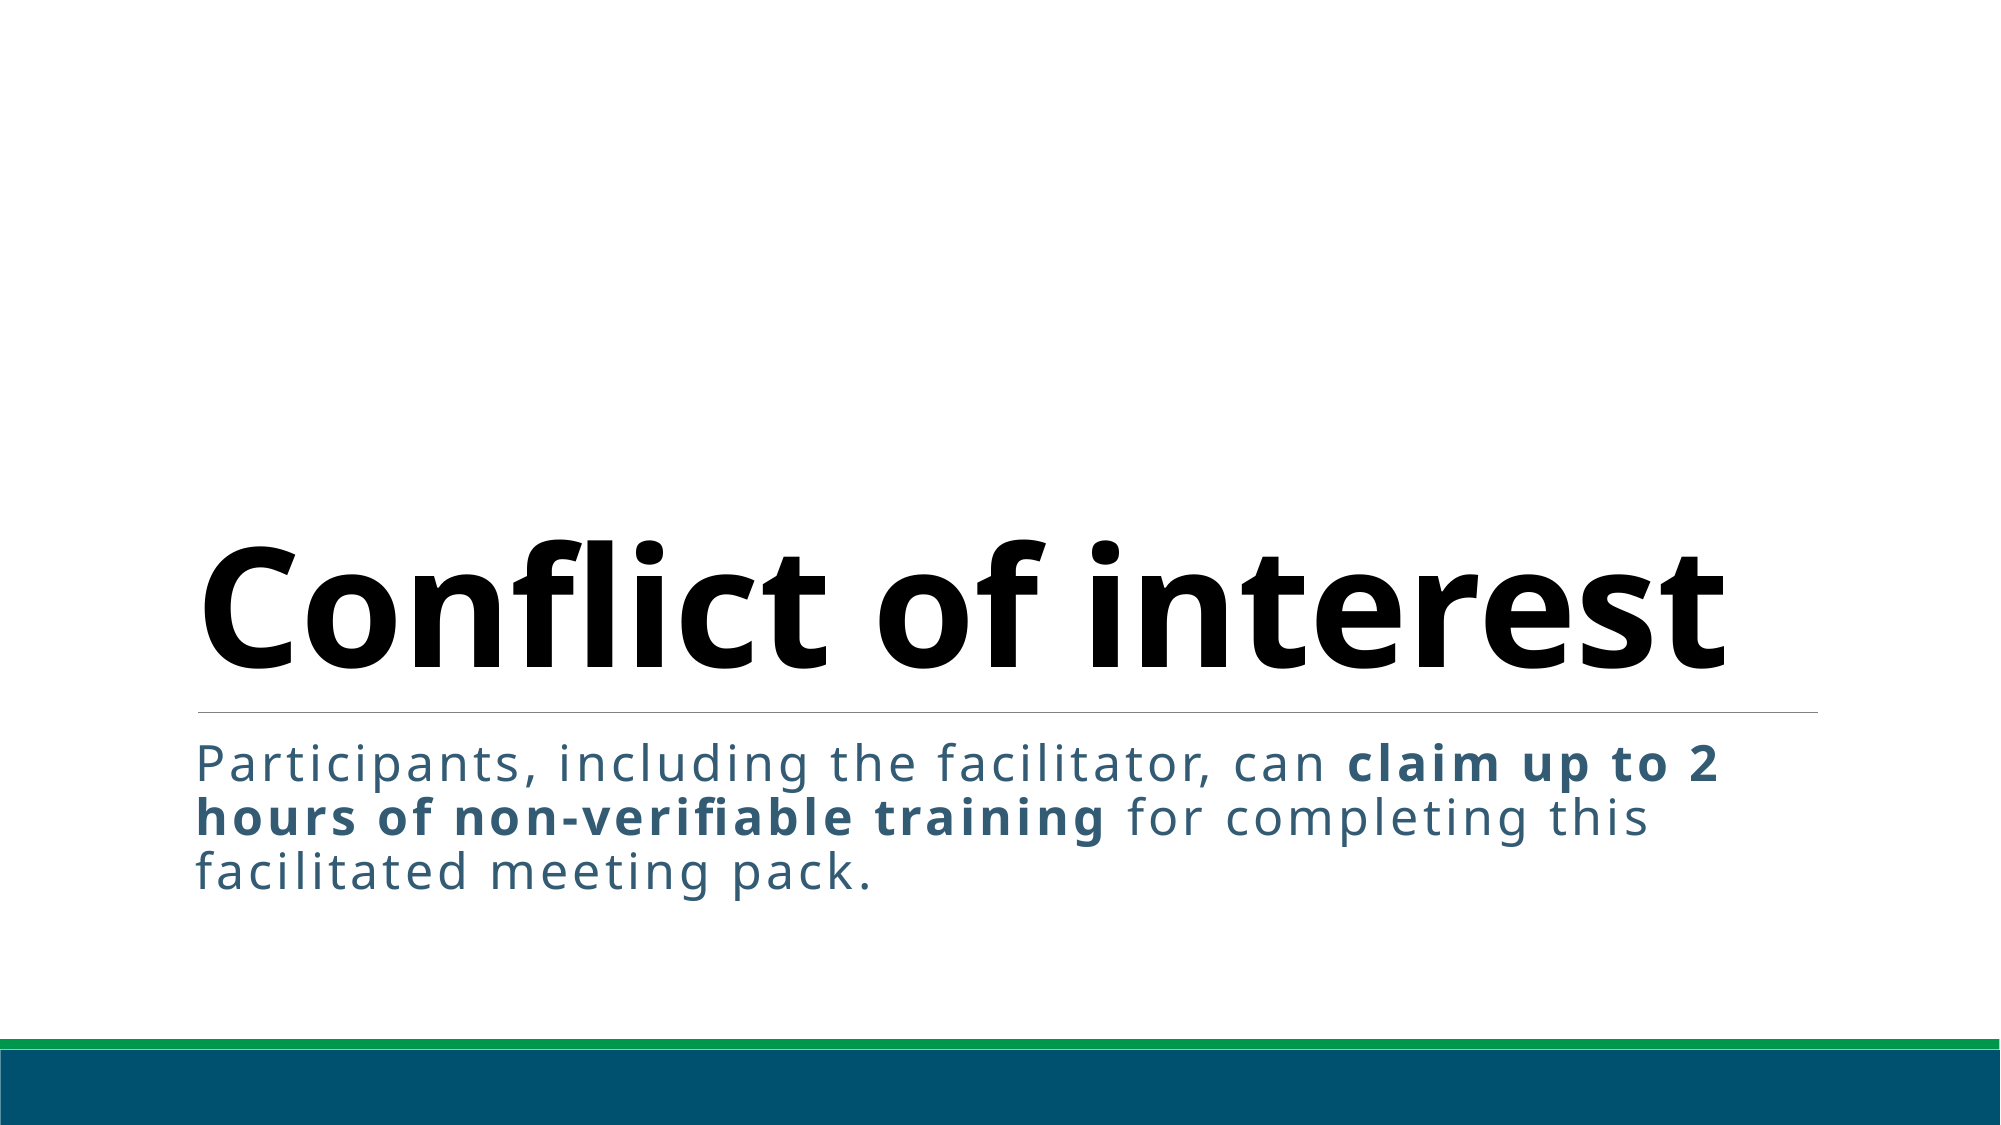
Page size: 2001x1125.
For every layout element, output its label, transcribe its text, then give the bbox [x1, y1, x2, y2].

title Conflict of interest [180, 124, 1830, 710]
subtitle Participants, including the facilitator, can claim up to 2 hours of non-verifiable training for completing this facilitated meeting pack. [180, 730, 1831, 919]
